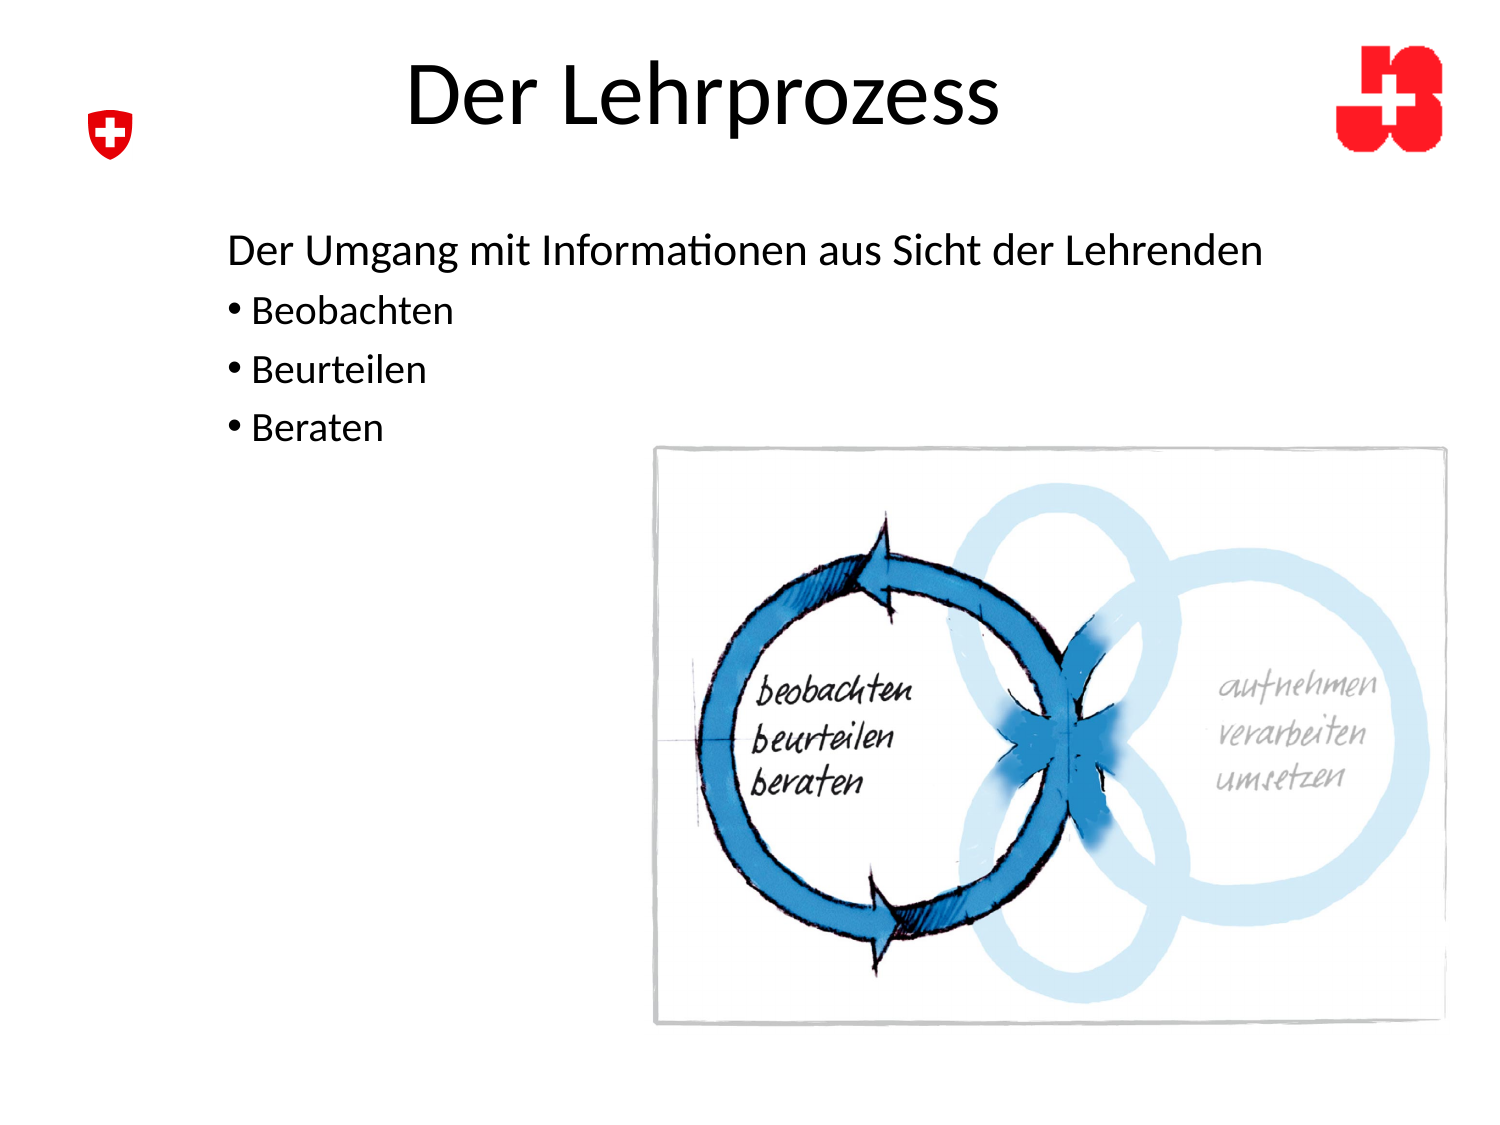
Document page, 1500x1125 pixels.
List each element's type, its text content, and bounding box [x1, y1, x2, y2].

picture [644, 444, 1451, 1036]
picture [88, 110, 133, 161]
picture [1316, 40, 1474, 168]
title Der Lehrprozess [195, 0, 1213, 175]
list Der Umgang mit Informationen aus Sicht der Lehrenden Beobachten Beurteilen Beraten [212, 212, 1439, 573]
